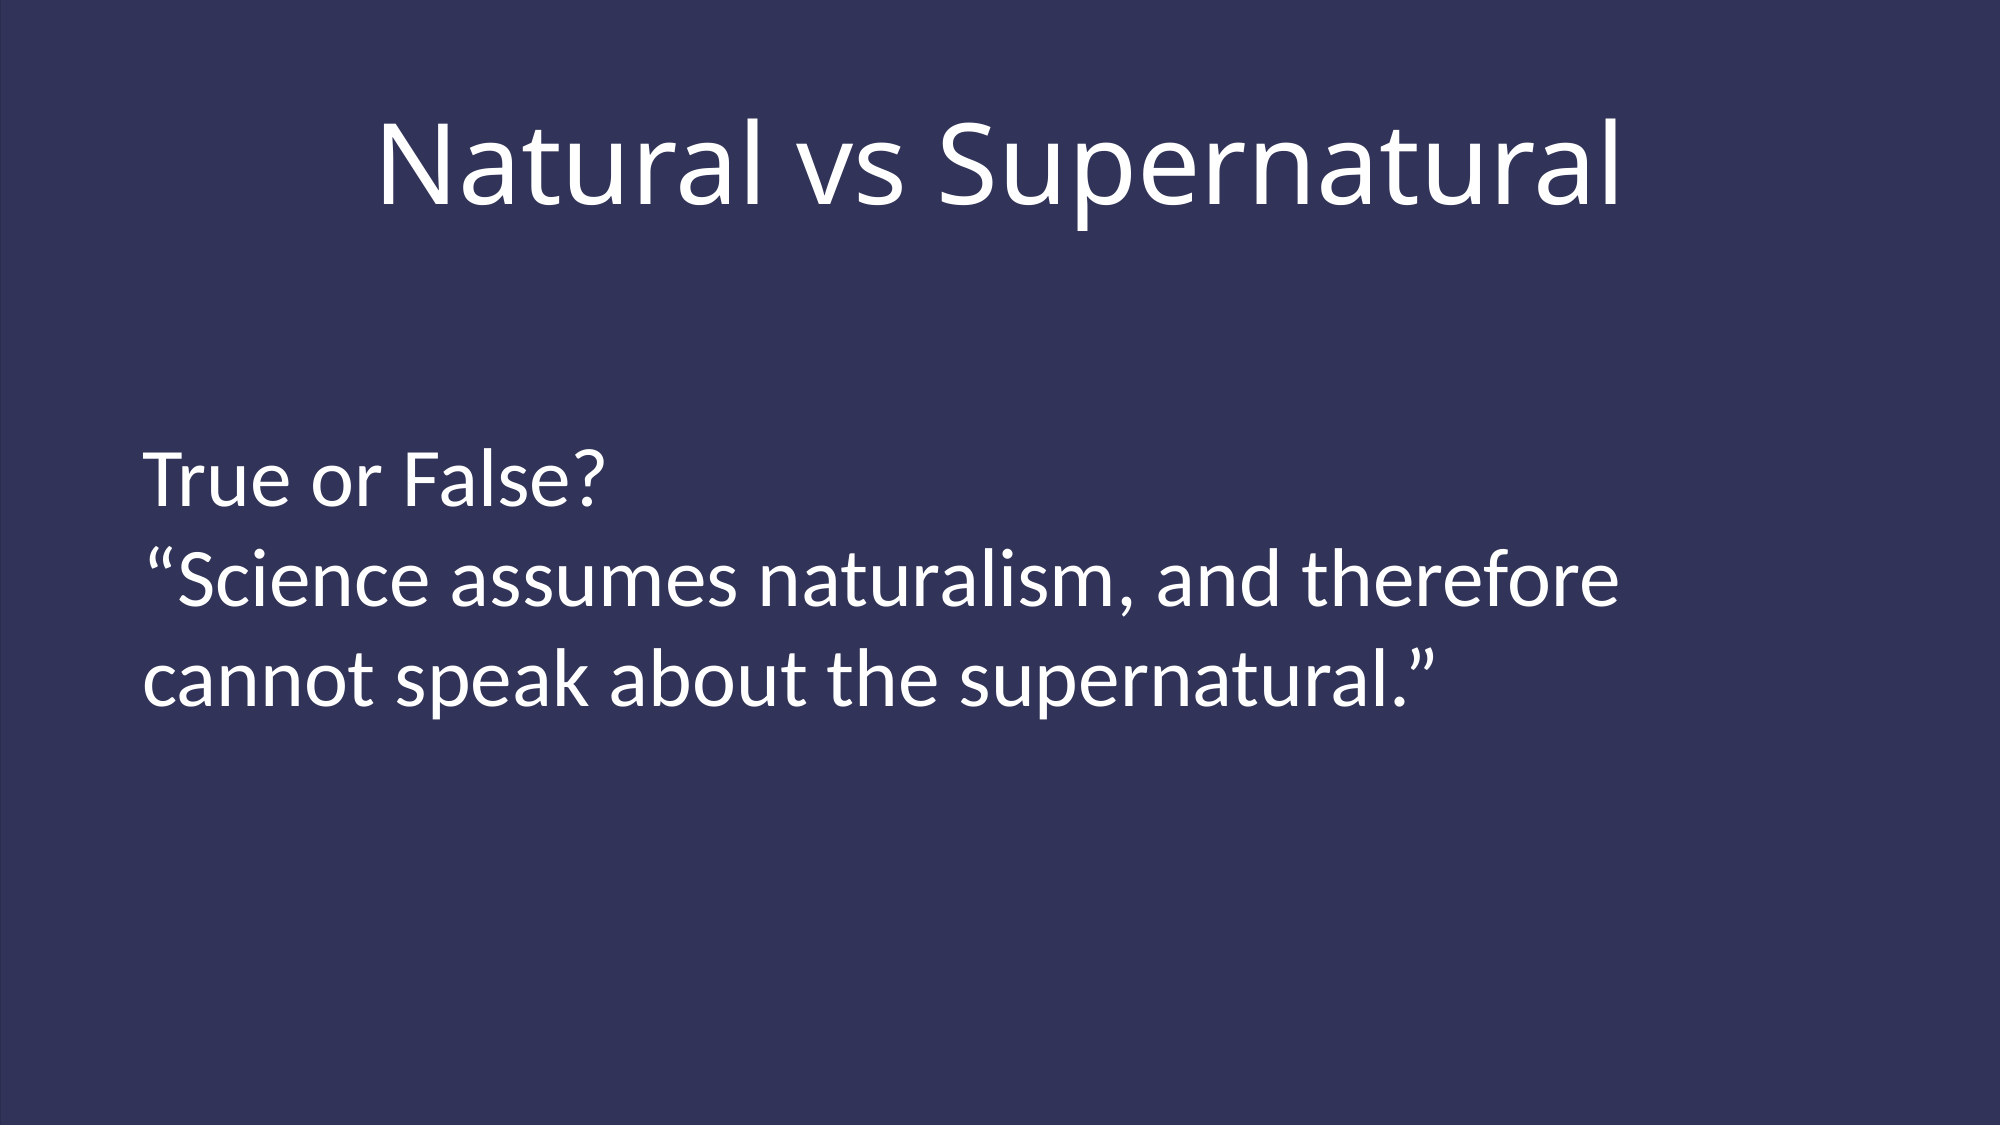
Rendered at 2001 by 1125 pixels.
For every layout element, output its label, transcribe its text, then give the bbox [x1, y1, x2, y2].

text_box True or False? “Science assumes naturalism, and therefore cannot speak about the supernatural.” [127, 416, 1873, 831]
title Natural vs Supernatural [127, 59, 1873, 278]
